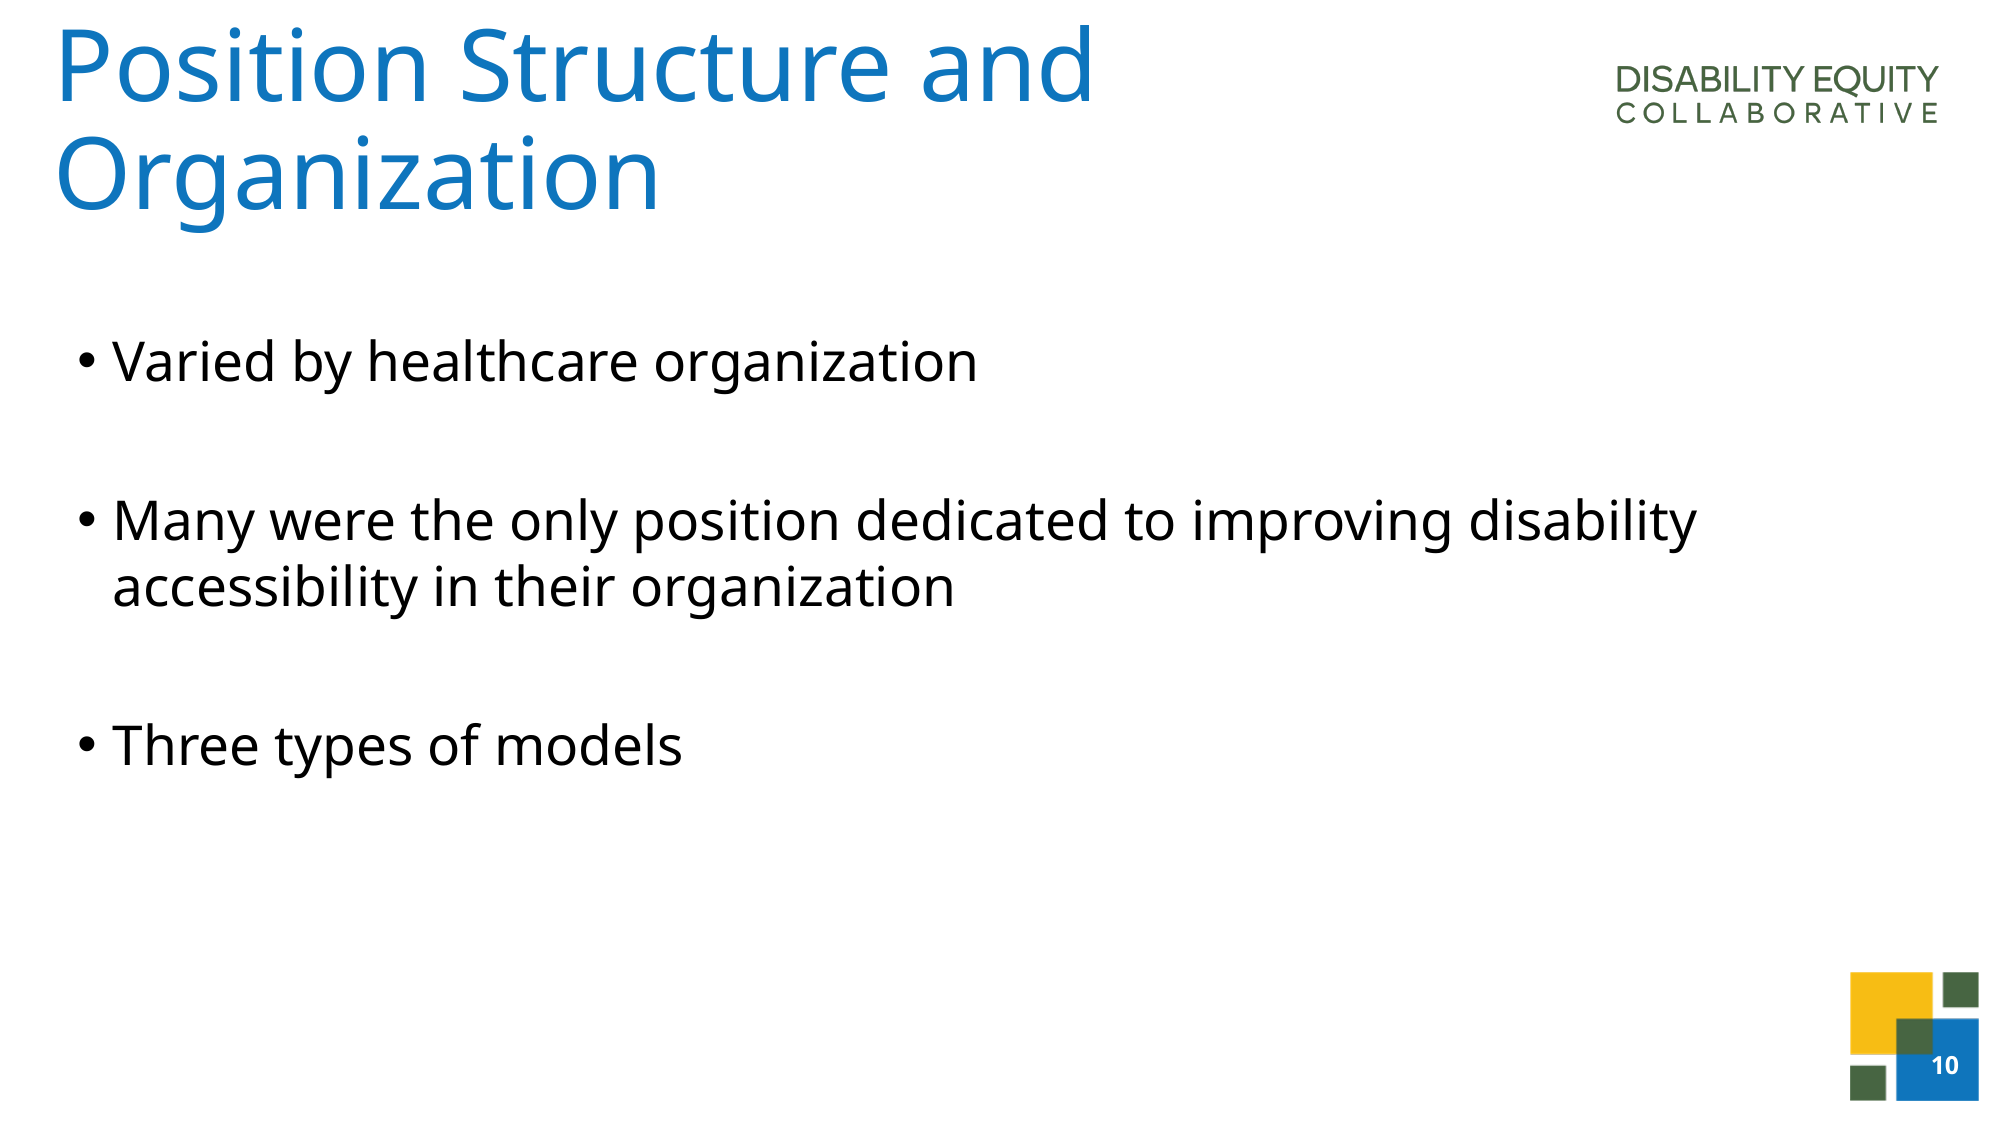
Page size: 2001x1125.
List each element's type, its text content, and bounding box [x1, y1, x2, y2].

picture [1850, 972, 1979, 1101]
title Position Structure and Organization [38, 14, 1629, 232]
list Varied by healthcare organization Many were the only position dedicated to improving disability accessibility in their organization Three types of models [62, 259, 1896, 787]
picture [1629, 31, 1962, 153]
